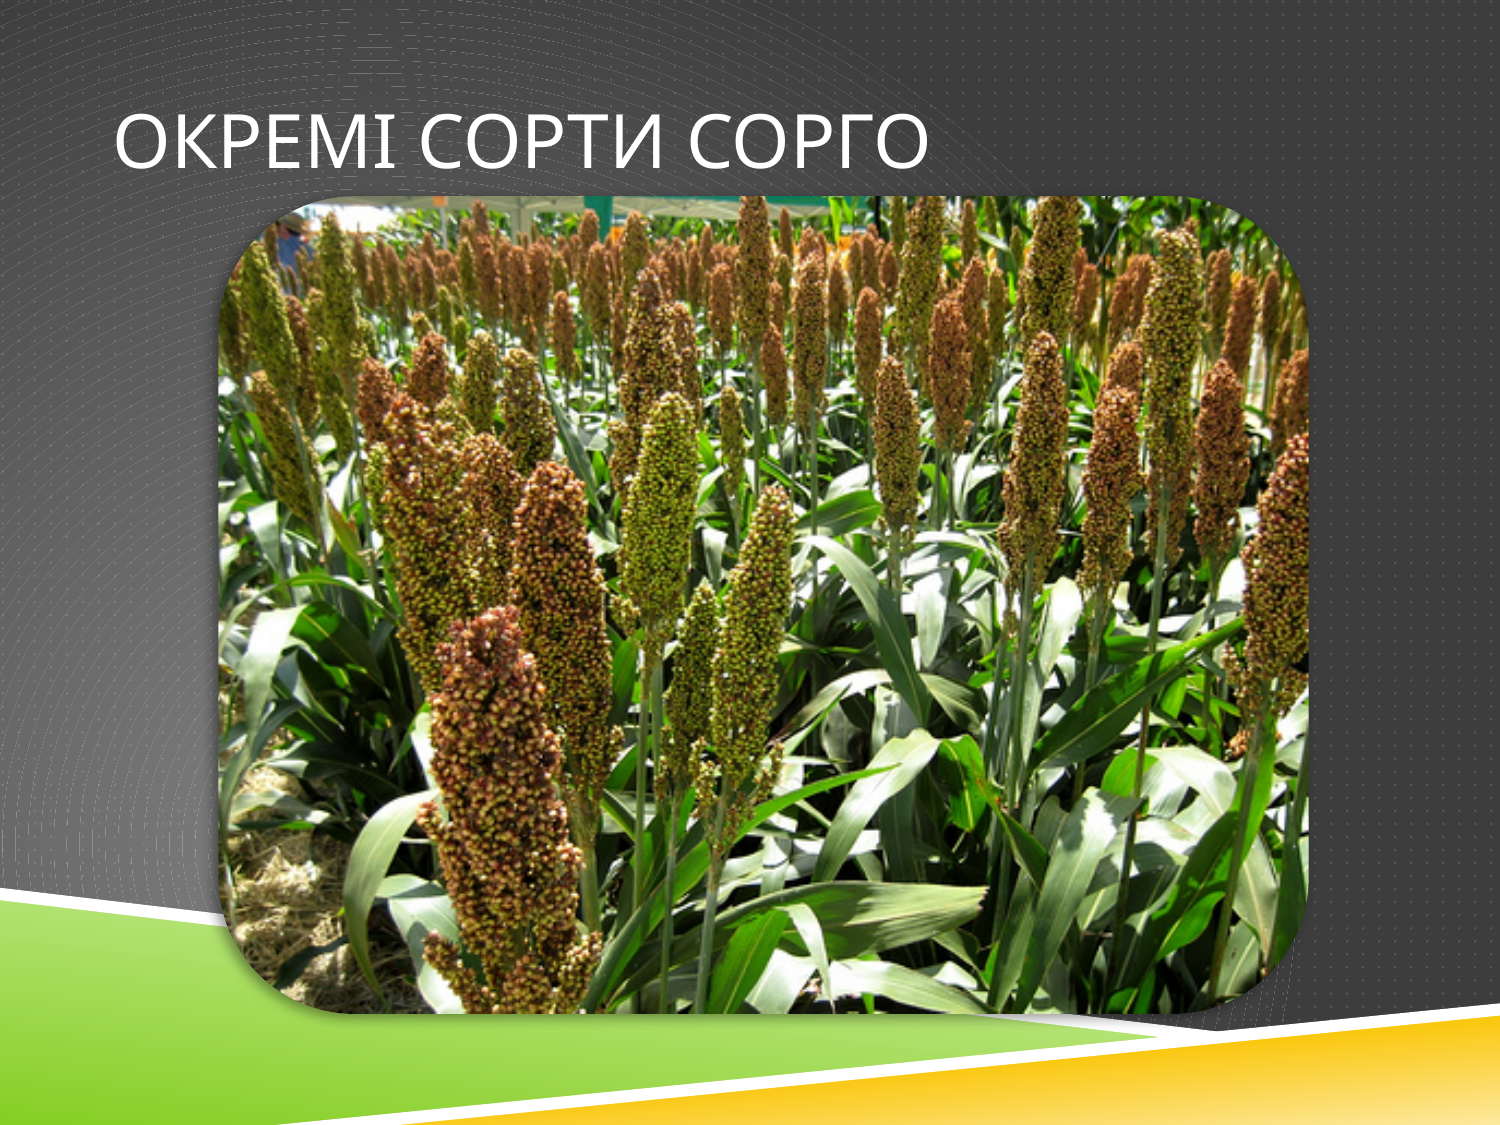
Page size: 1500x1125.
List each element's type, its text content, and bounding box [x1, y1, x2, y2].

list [218, 195, 1309, 1015]
title окремі сорти сорго [112, 45, 1388, 233]
